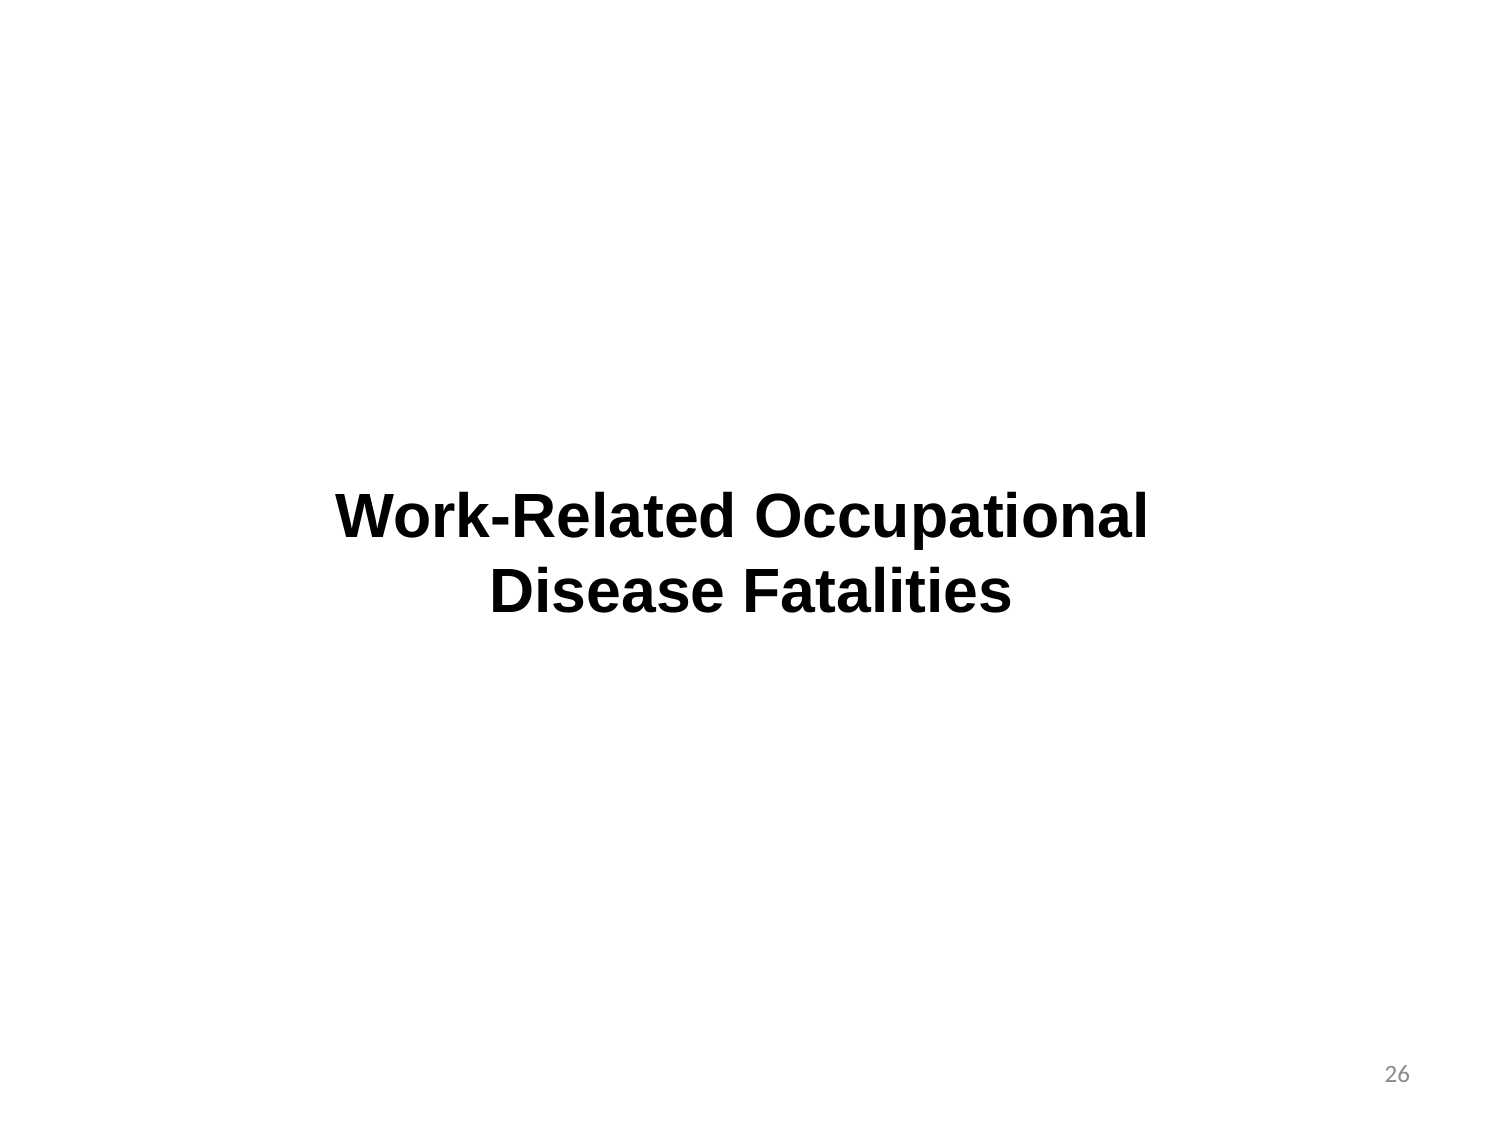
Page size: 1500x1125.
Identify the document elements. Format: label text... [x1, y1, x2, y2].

title Work-Related Occupational Disease Fatalities [76, 456, 1427, 644]
slide_number 26 [1074, 1042, 1425, 1103]
